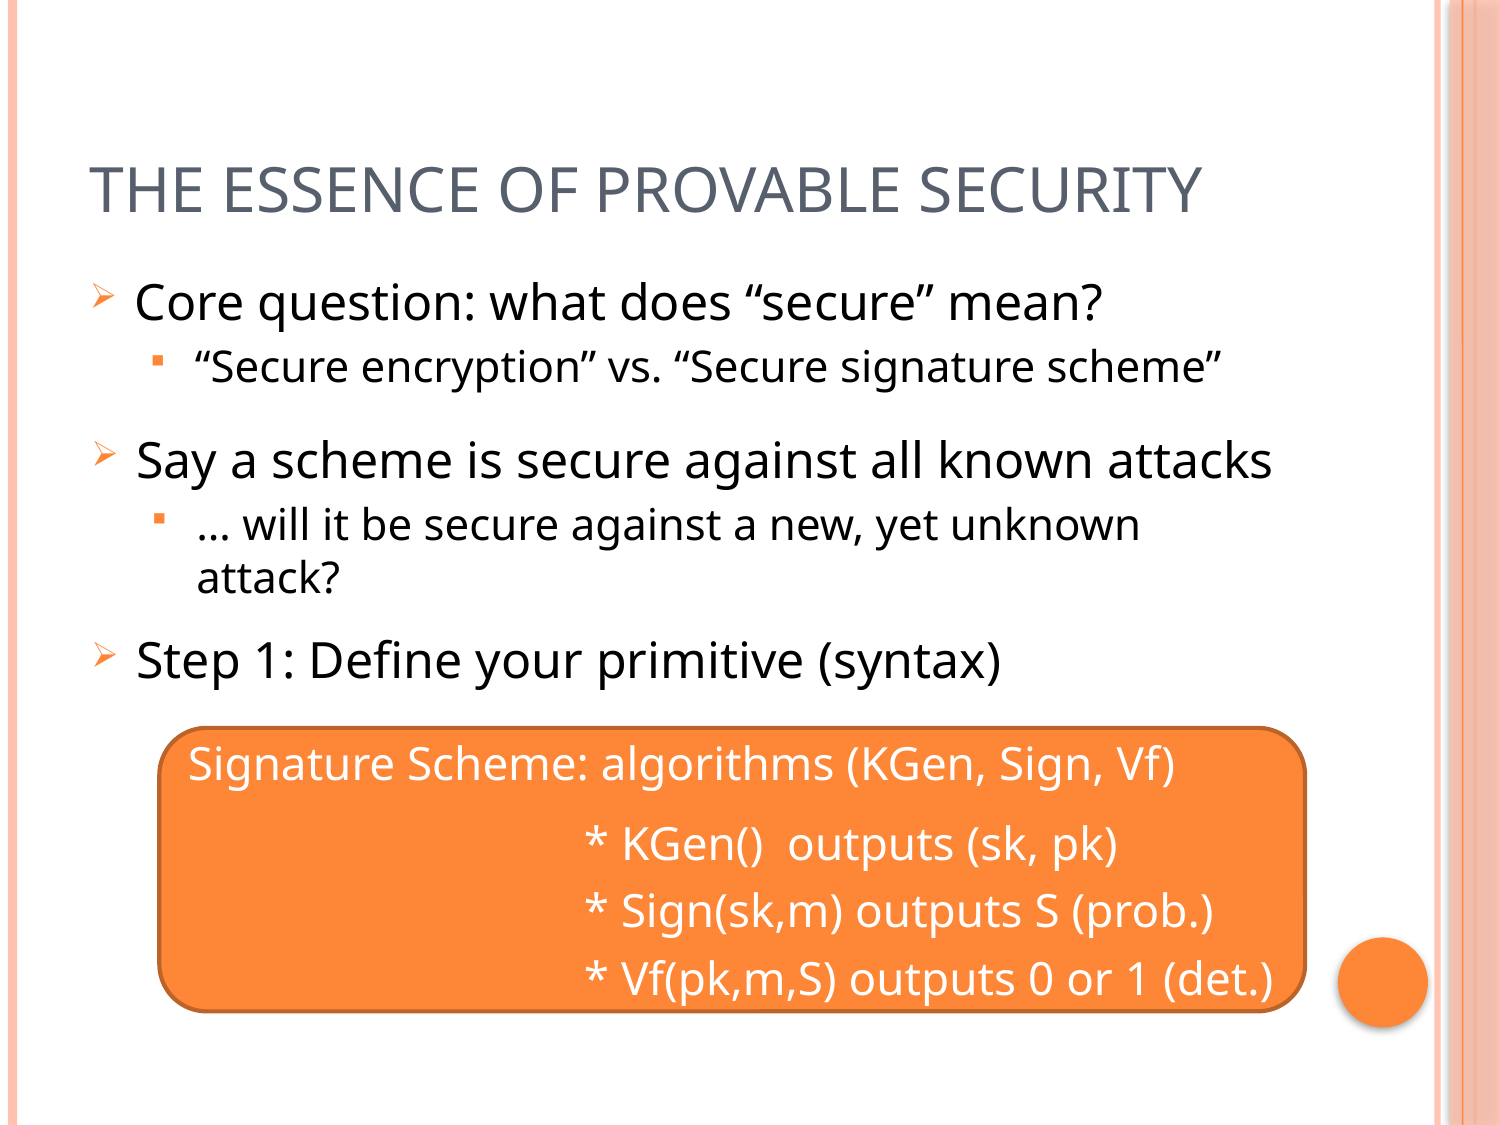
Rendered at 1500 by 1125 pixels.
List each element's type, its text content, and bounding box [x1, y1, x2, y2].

list Core question: what does “secure” mean? “Secure encryption” vs. “Secure signature scheme” [75, 262, 1300, 421]
text_box Say a scheme is secure against all known attacks … will it be secure against a new, yet unknown attack? [76, 420, 1302, 634]
title The essence of provable security [75, 45, 1300, 233]
text_box Step 1: Define your primitive (syntax) [76, 634, 1302, 721]
